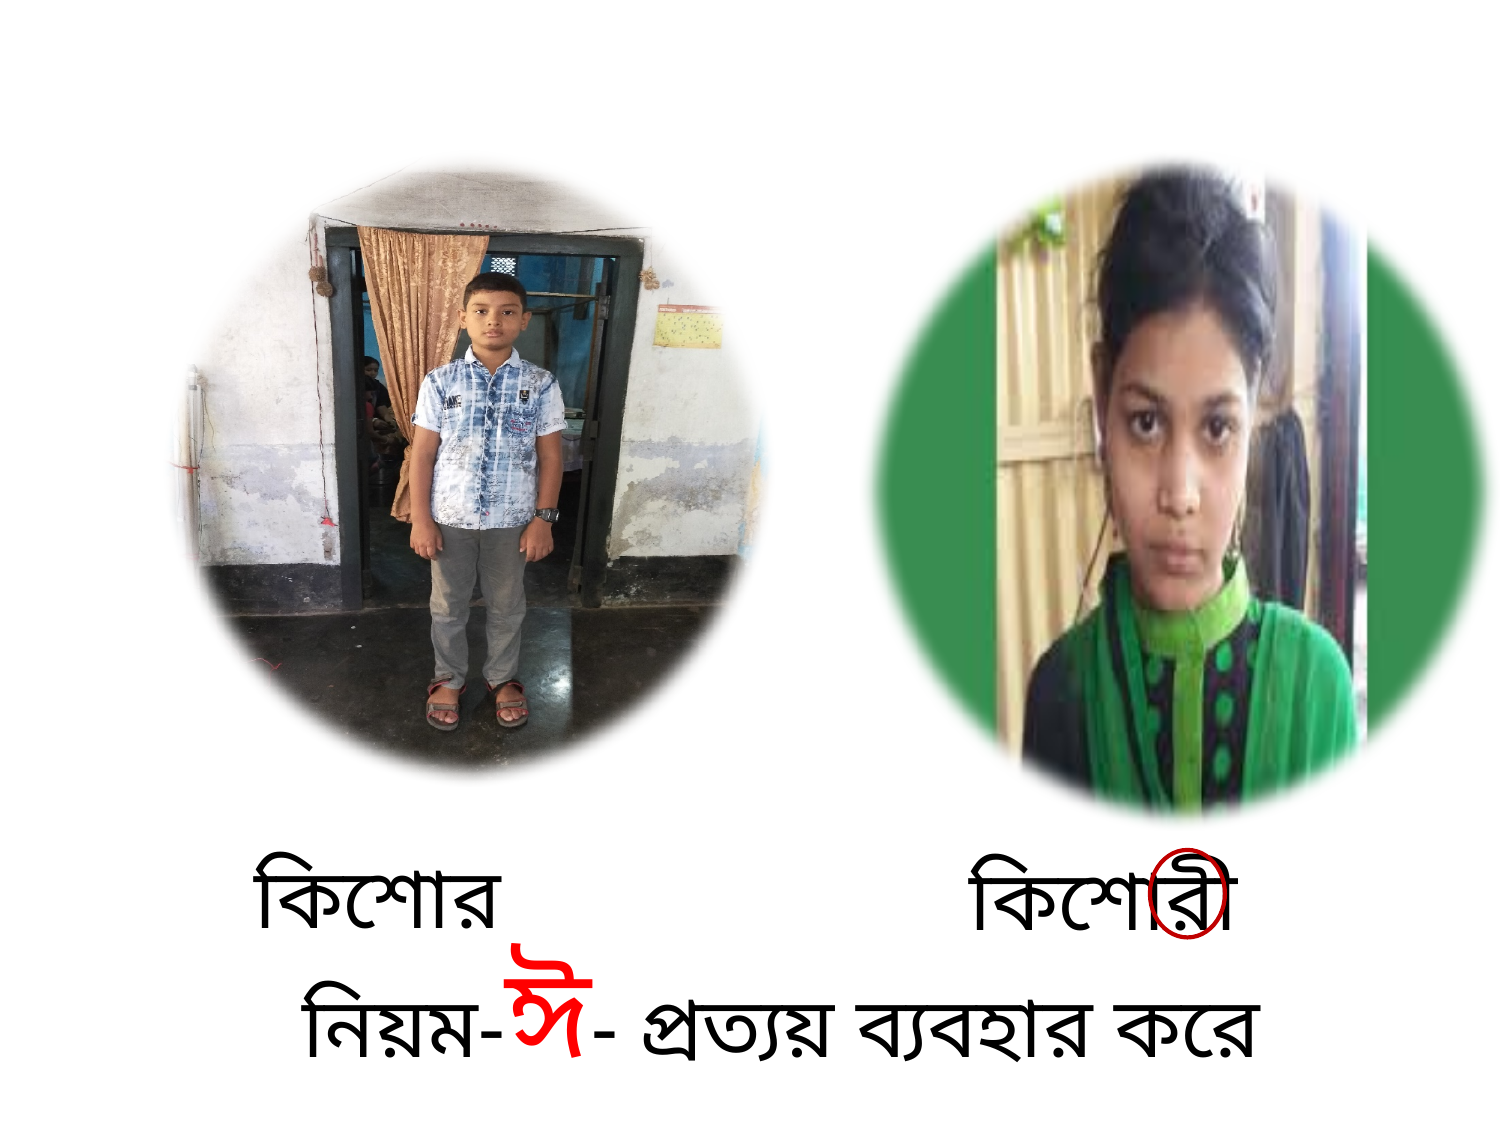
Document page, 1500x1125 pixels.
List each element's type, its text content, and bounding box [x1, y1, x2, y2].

picture [858, 149, 1500, 832]
text_box [1147, 847, 1228, 940]
picture [162, 149, 776, 788]
text_box কিশোর [239, 837, 516, 953]
text_box কিশোরী [954, 840, 1253, 955]
text_box নিয়ম-ঈ- প্রত্যয় ব্যবহার করে [212, 924, 1350, 1090]
